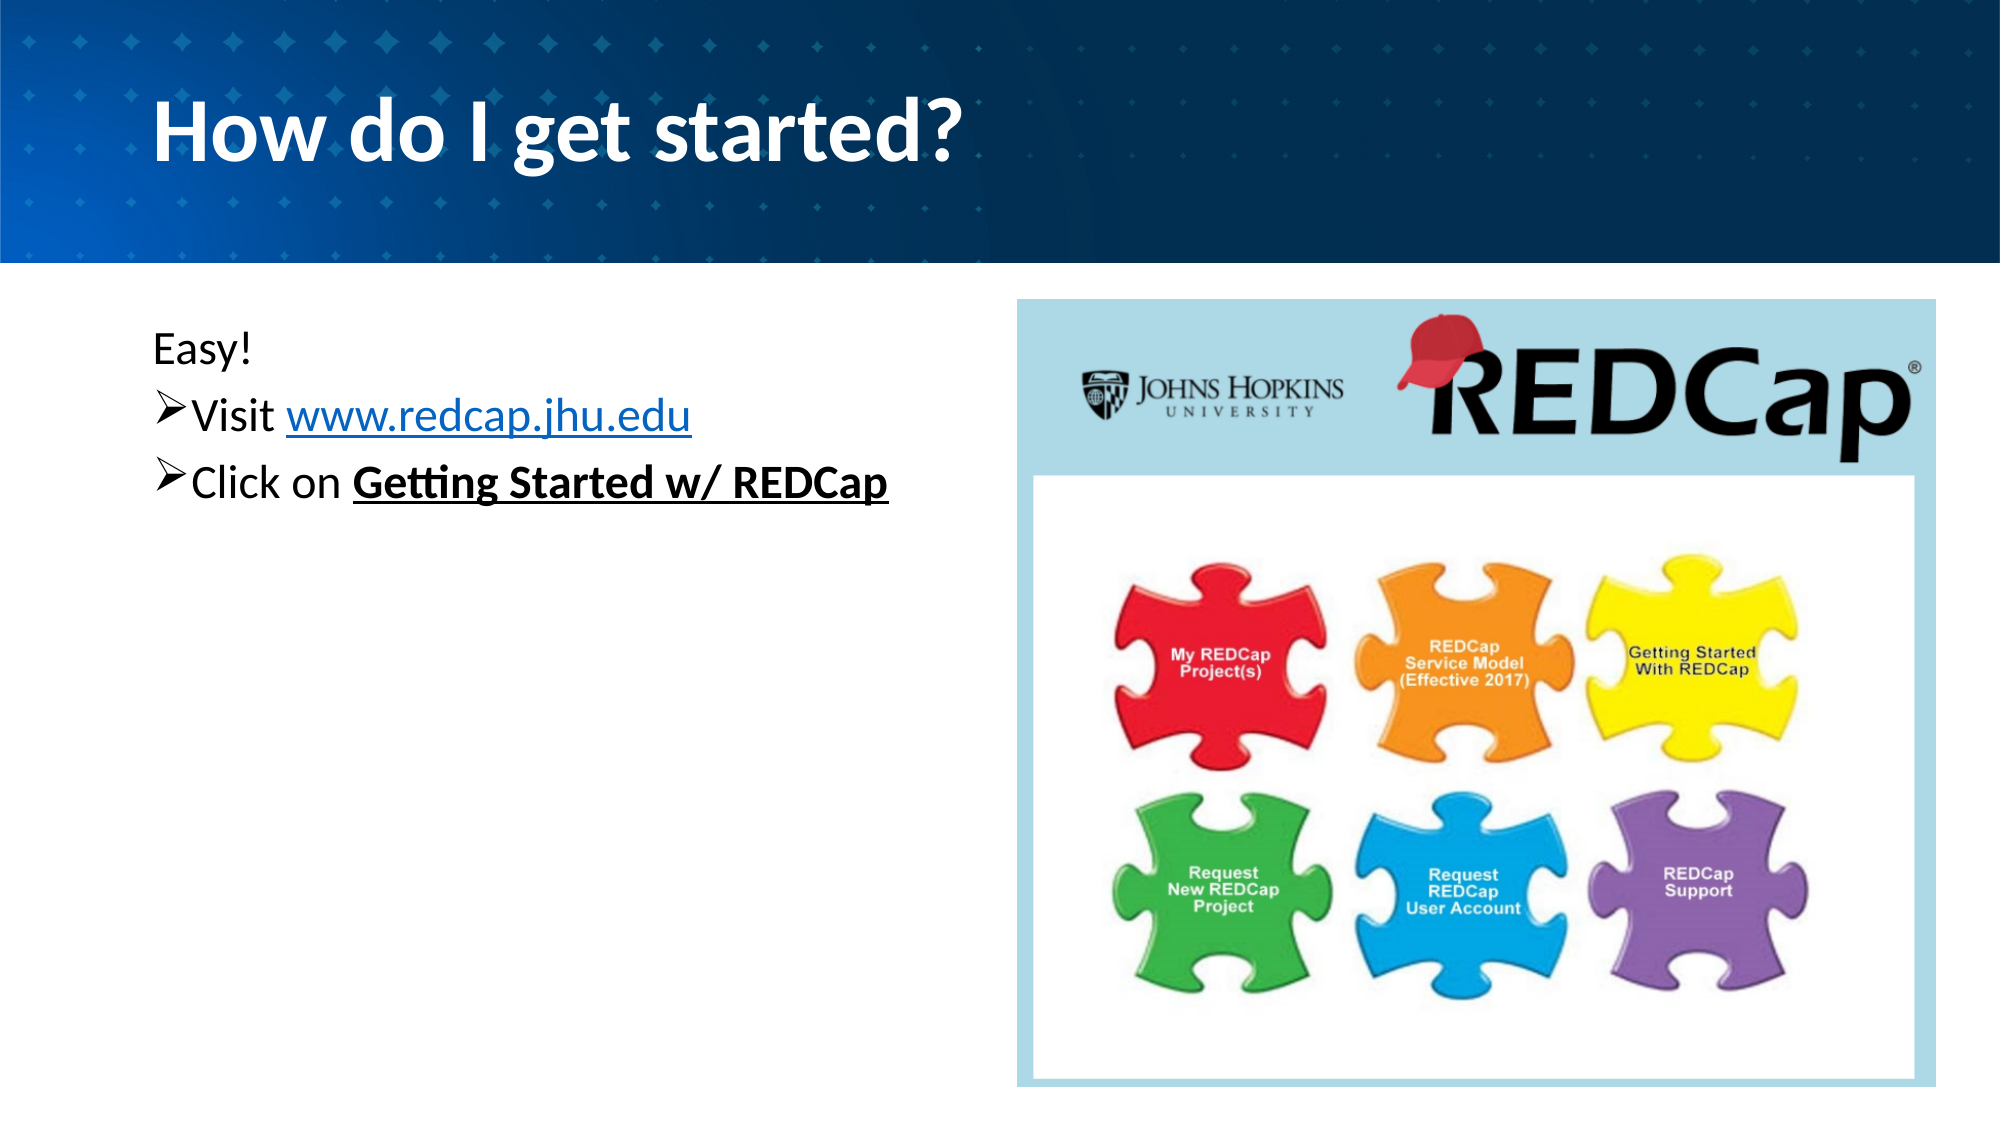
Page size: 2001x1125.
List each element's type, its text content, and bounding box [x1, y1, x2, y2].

picture [1017, 299, 1936, 1087]
list Easy! Visit www.redcap.jhu.edu Click on Getting Started w/ REDCap [137, 315, 947, 517]
picture [0, 0, 2000, 263]
